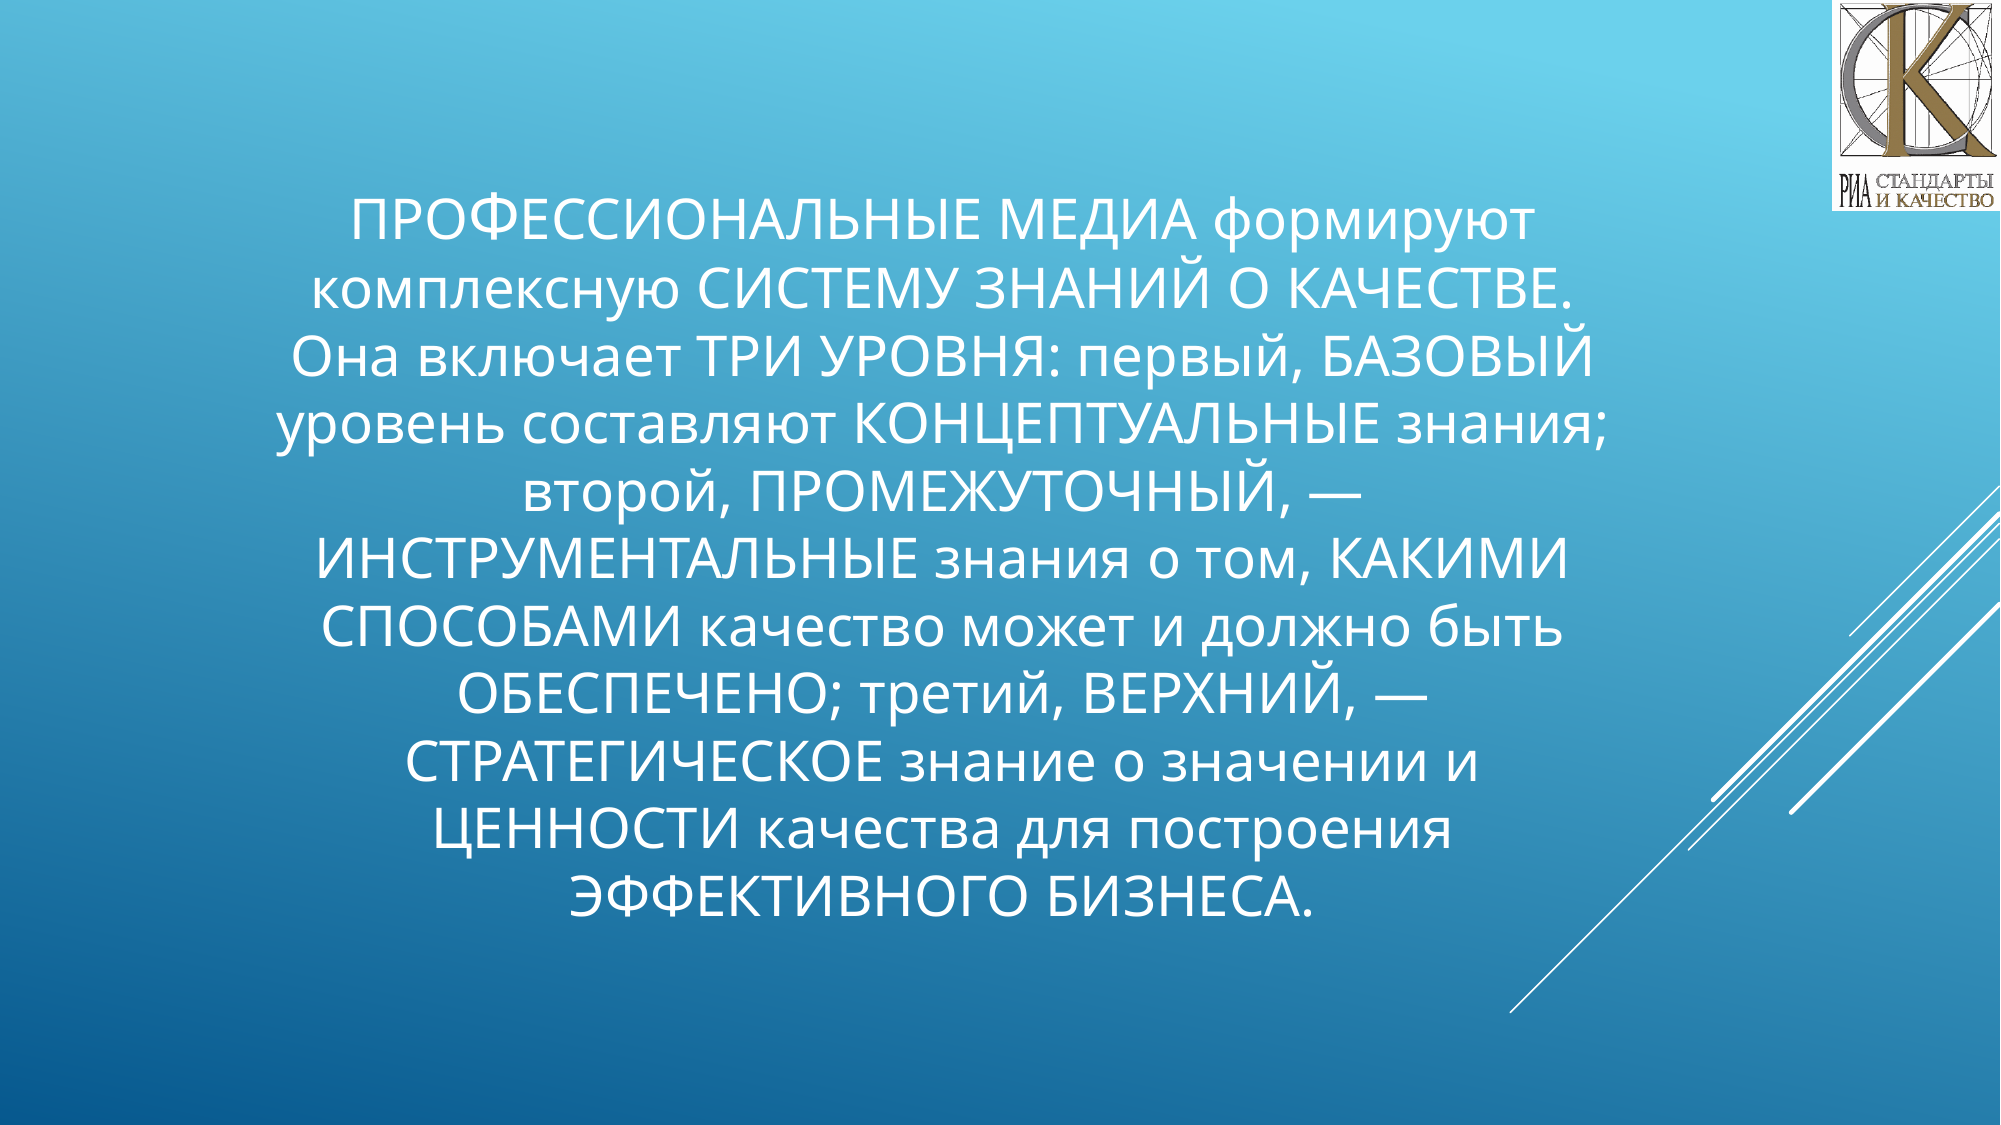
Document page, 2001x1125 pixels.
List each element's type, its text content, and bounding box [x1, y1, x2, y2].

picture [1831, 0, 2000, 211]
title профессиональные медиа формируют комплексную СИСТЕМУ ЗНАНИЙ О КАЧЕСТВЕ. Она включает три уровня: первый, базовый уровень составляют концептуальные знания; второй, промежуточный, — инструментальные знания о том, какими способами качество может и должно быть обеспечено; третий, верхний, — стратегическое знание о значении и ценности качества для построения эффективного бизнеса. [242, 138, 1643, 965]
